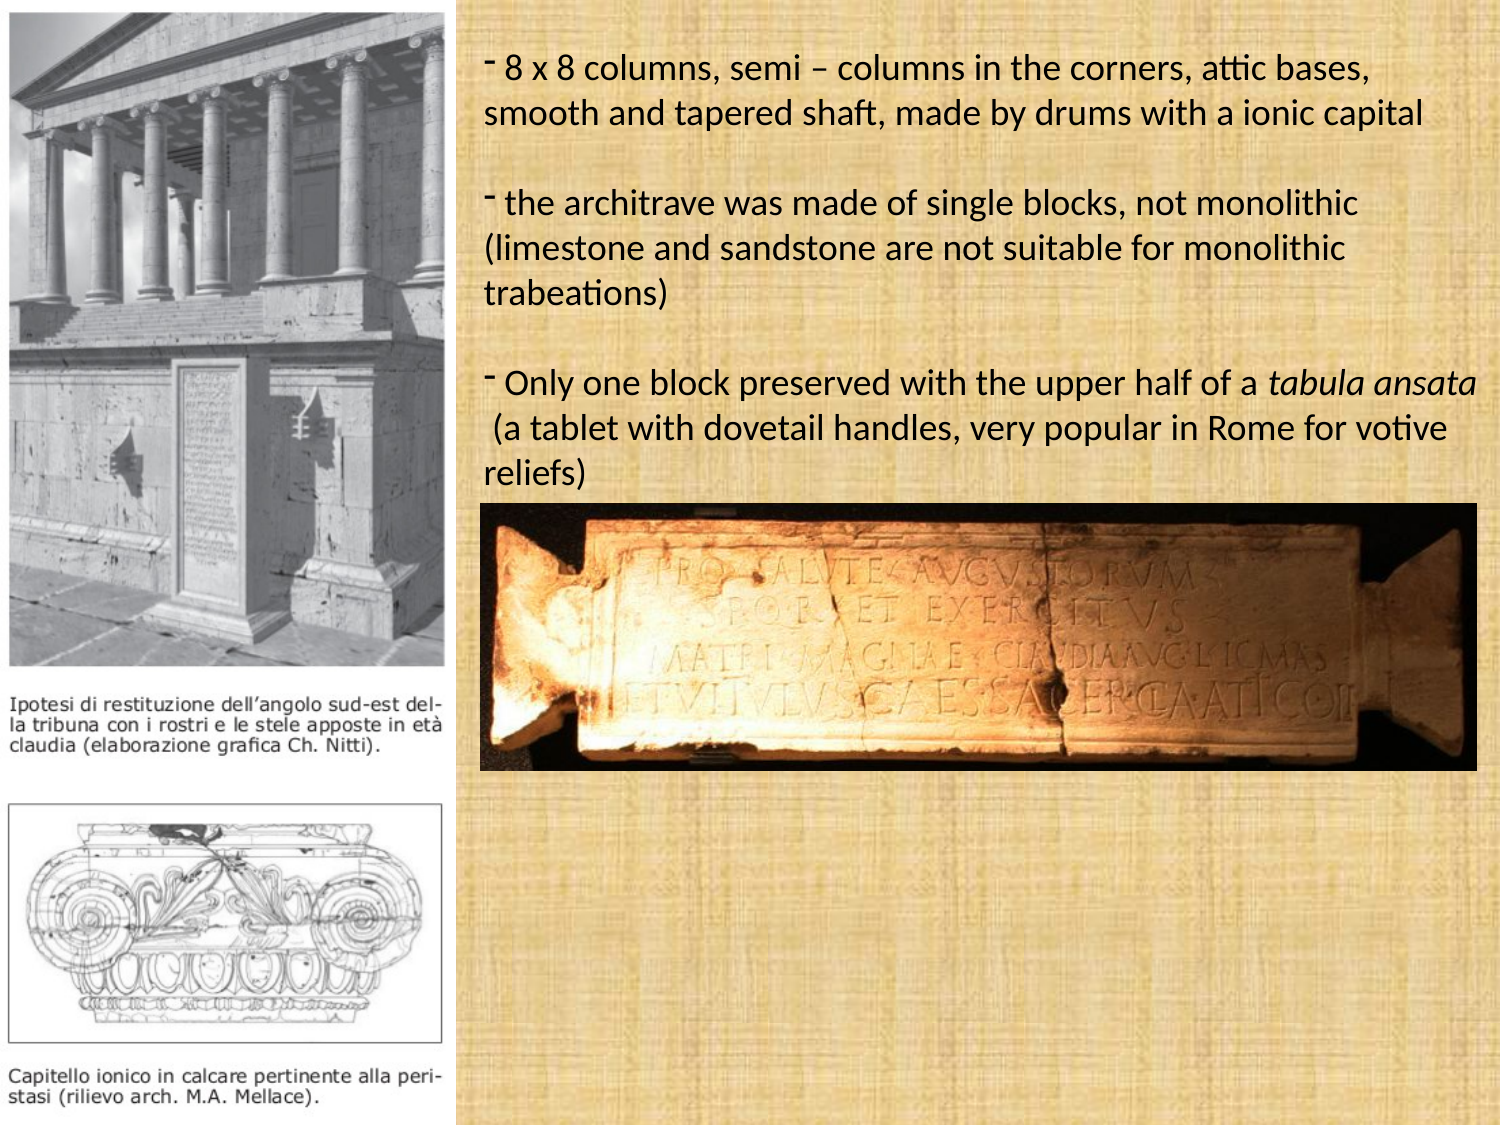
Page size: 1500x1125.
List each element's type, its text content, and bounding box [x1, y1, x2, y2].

picture [0, 0, 1500, 1125]
text_box 8 x 8 columns, semi – columns in the corners, attic bases, smooth and tapered shaft, made by drums with a ionic capital the architrave was made of single blocks, not monolithic (limestone and sandstone are not suitable for monolithic trabeations) Only one block preserved with the upper half of a tabula ansata (a tablet with dovetail handles, very popular in Rome for votive reliefs) [468, 35, 1500, 500]
